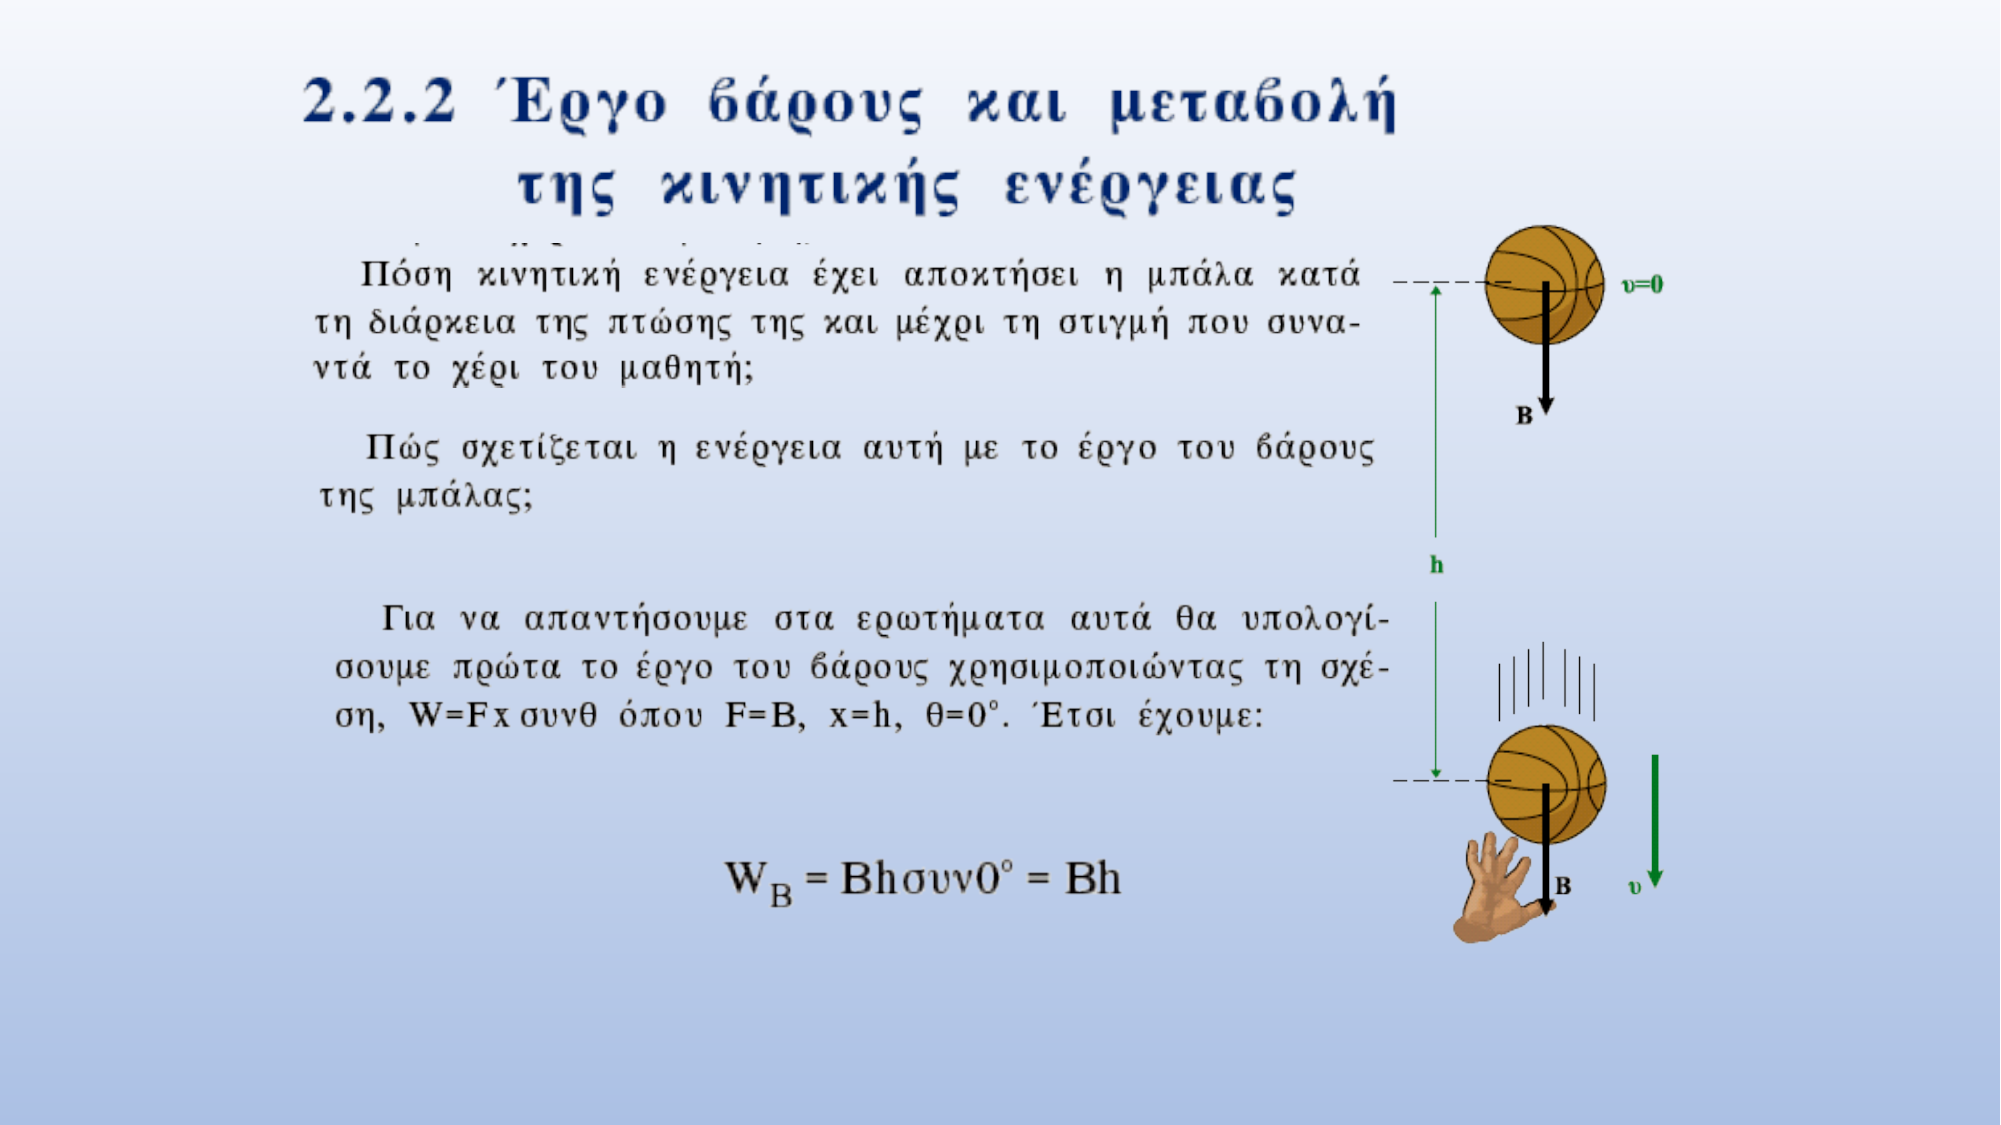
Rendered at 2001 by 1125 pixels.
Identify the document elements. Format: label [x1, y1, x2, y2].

picture [704, 822, 1142, 930]
text_box [1366, 208, 1691, 953]
text_box [326, 597, 1402, 751]
picture [291, 54, 1692, 955]
picture [314, 420, 1390, 518]
picture [303, 243, 1379, 388]
